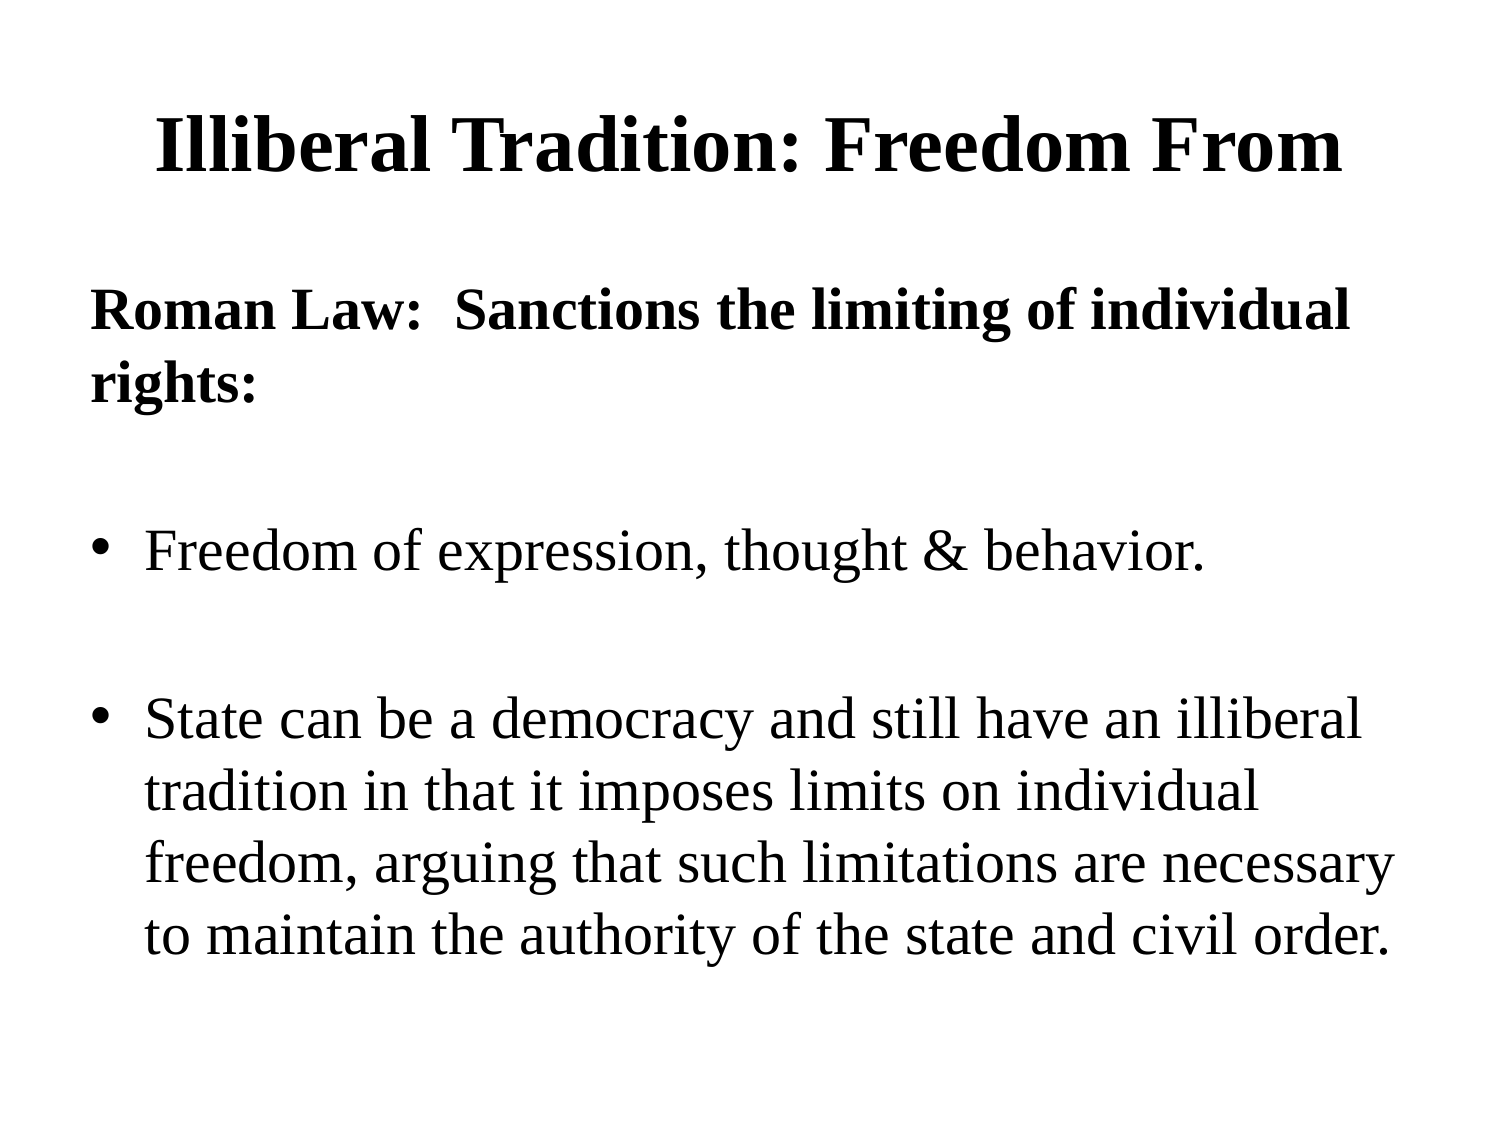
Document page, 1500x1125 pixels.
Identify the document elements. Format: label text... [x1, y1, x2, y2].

title Illiberal Tradition: Freedom From [75, 45, 1425, 233]
list Roman Law: Sanctions the limiting of individual rights: Freedom of expression, thought & behavior. State can be a democracy and still have an illiberal tradition in that it imposes limits on individual freedom, arguing that such limitations are necessary to maintain the authority of the state and civil order. [75, 262, 1425, 1005]
